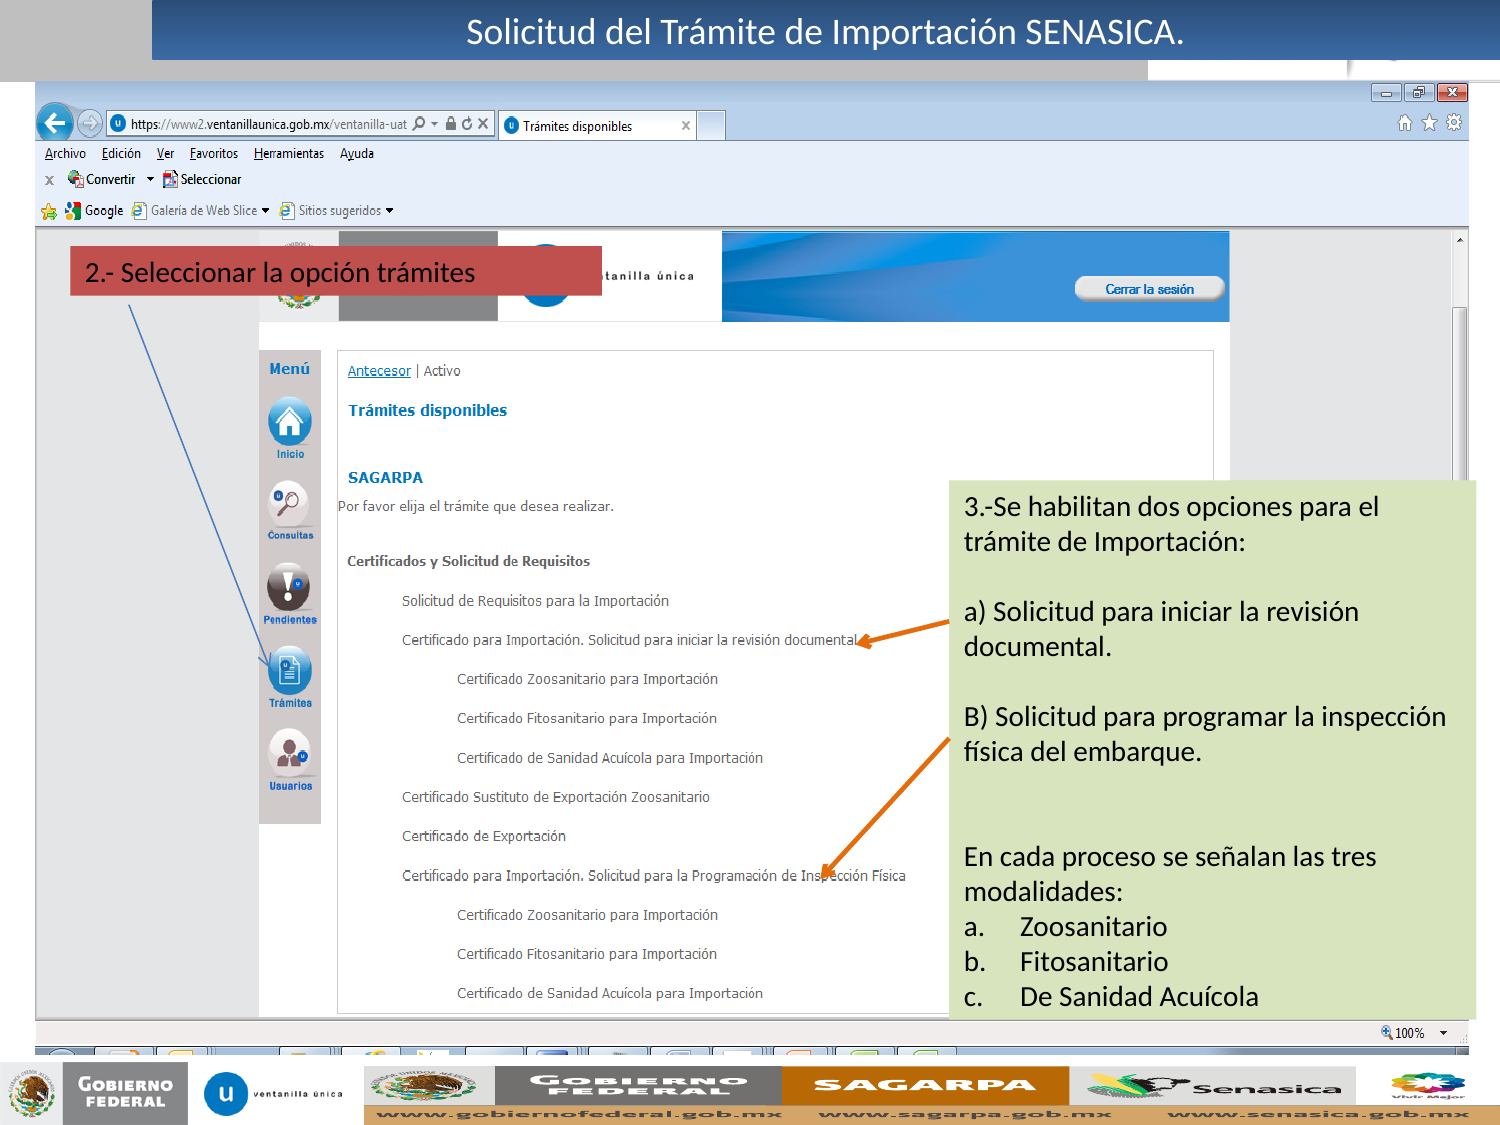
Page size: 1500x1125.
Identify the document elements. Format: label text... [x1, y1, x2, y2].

picture [34, 60, 1500, 1055]
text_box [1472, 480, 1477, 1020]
text_box Solicitud del Trámite de Importación SENASICA. [152, 0, 1500, 60]
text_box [0, 1062, 1500, 1125]
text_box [17, 415, 382, 557]
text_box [814, 743, 956, 874]
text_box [855, 621, 950, 645]
